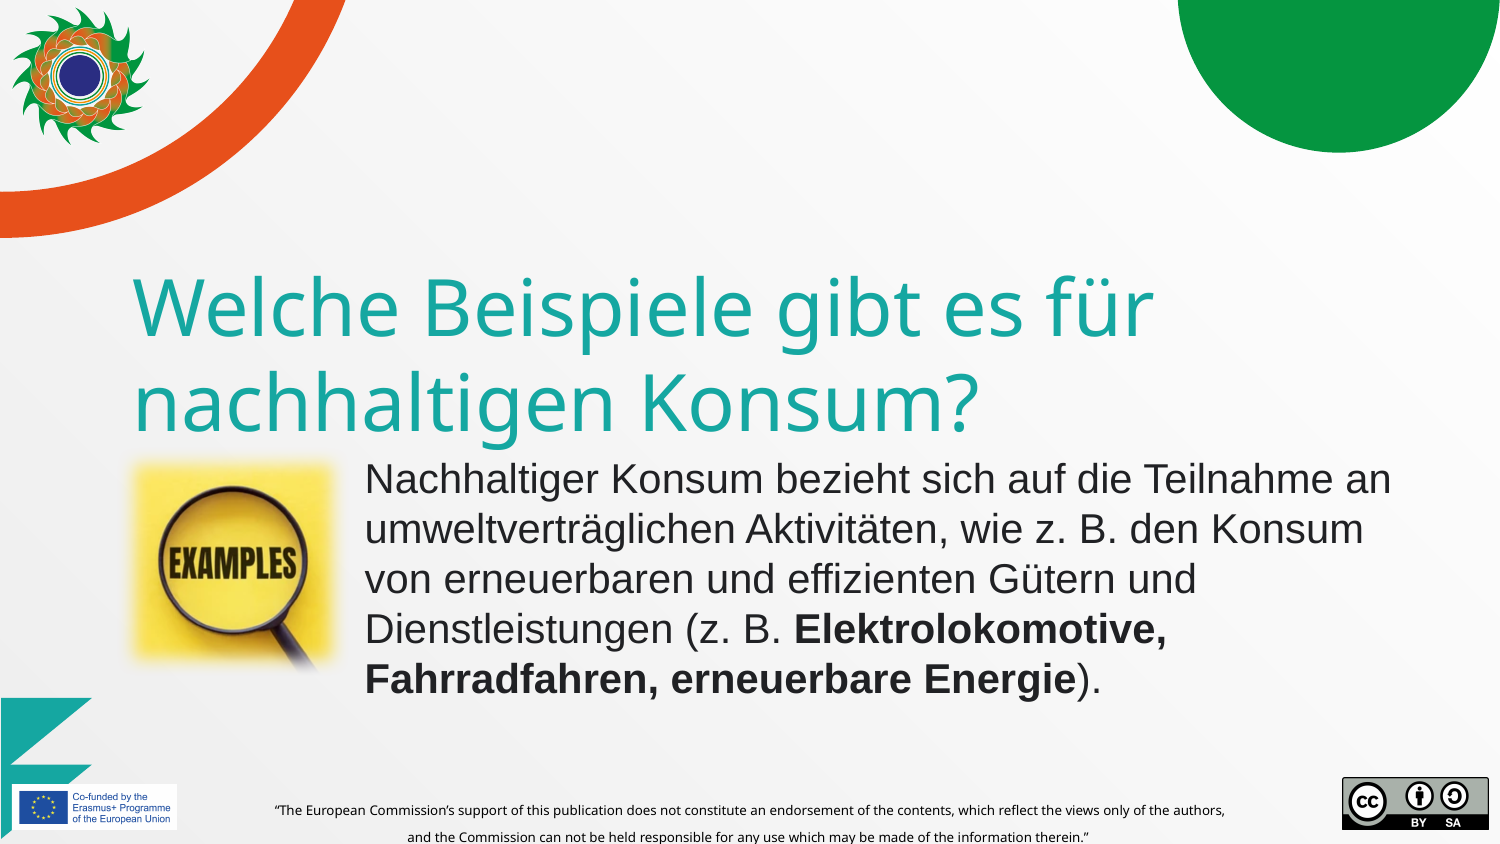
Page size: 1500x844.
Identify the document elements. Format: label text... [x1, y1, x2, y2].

picture [11, 784, 177, 830]
picture [116, 446, 351, 677]
title Welche Beispiele gibt es für nachhaltigen Konsum? [116, 242, 1421, 440]
text_box Nachhaltiger Konsum bezieht sich auf die Teilnahme an umweltverträglichen Aktivitäten, wie z. B. den Konsum von erneuerbaren und effizienten Gütern und Dienstleistungen (z. B. Elektrolokomotive, Fahrradfahren, erneuerbare Energie). [349, 344, 1443, 710]
picture [1342, 777, 1489, 830]
picture [11, 6, 151, 147]
